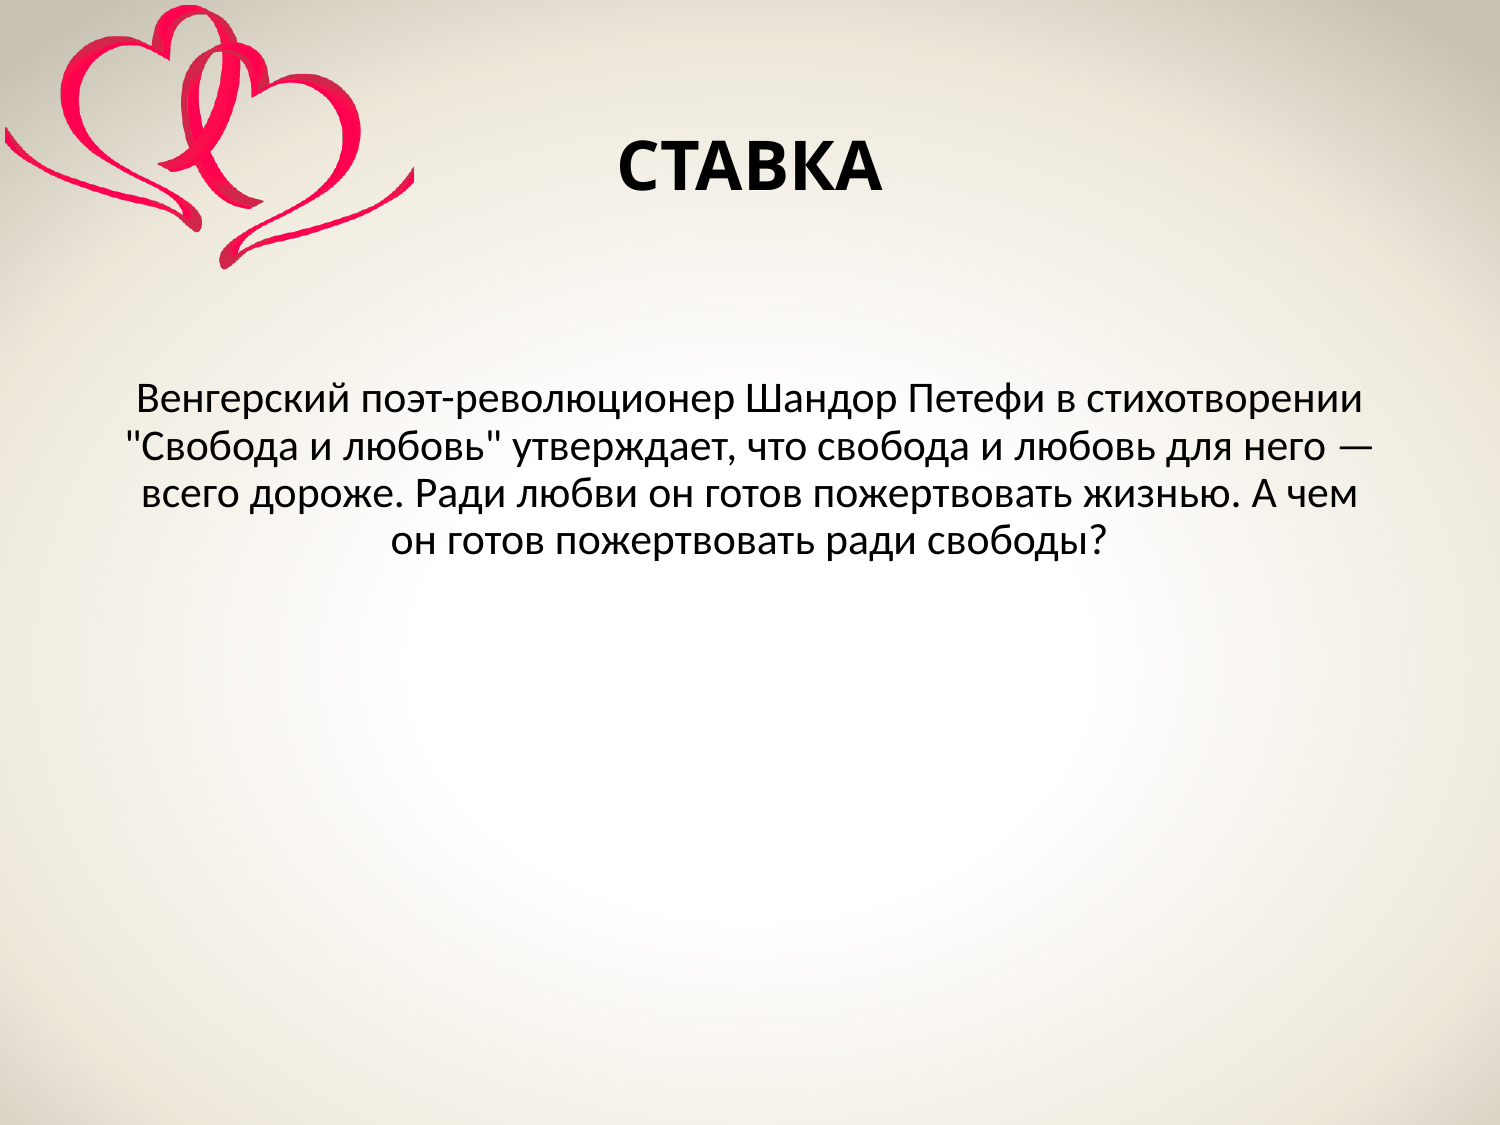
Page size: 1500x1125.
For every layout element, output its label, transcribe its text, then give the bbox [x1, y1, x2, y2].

list Венгерский поэт-революционер Шандор Петефи в стихотворении "Свобода и любовь" утверждает, что свобода и любовь для него — всего дороже. Ради любви он готов пожертвовать жизнью. А чем он готов пожертвовать ради свободы? [103, 299, 1397, 1014]
title СТАВКА [103, 59, 1397, 278]
picture [0, 0, 1500, 1125]
